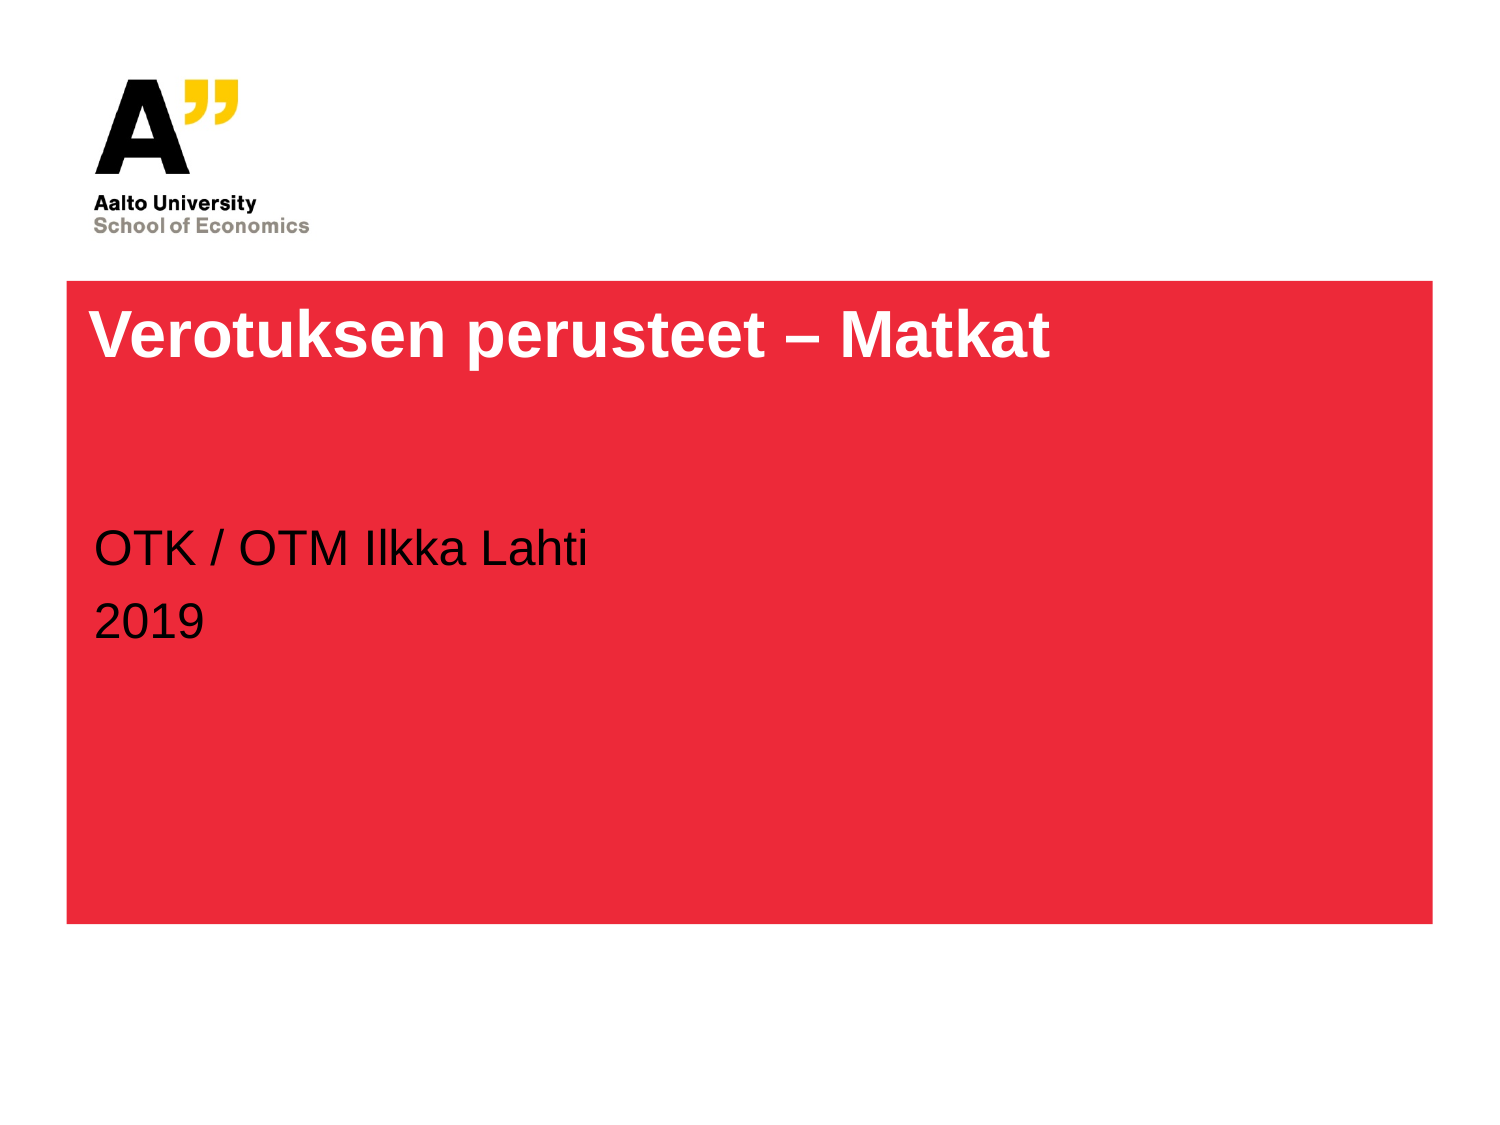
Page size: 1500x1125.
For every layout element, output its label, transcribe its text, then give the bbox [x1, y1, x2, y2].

picture [0, 0, 348, 268]
title Verotuksen perusteet – Matkat [88, 290, 1370, 634]
subtitle OTK / OTM Ilkka Lahti 2019 [93, 515, 1126, 900]
